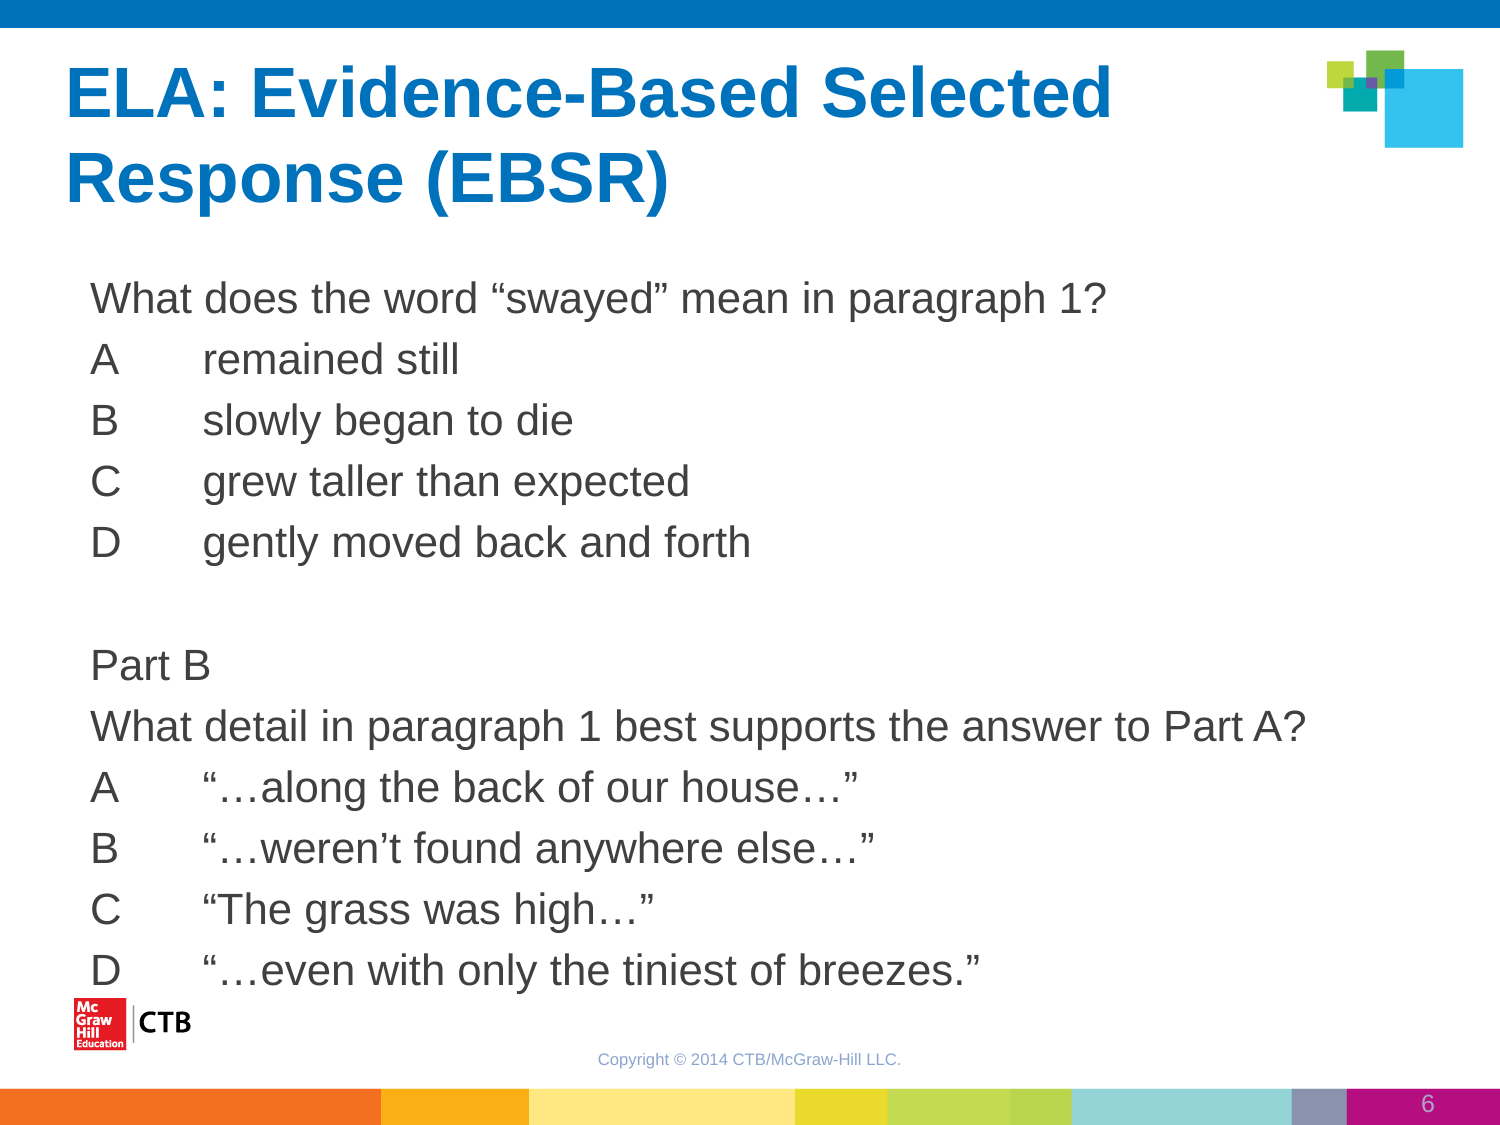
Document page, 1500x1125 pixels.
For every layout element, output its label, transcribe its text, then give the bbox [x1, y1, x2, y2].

picture [0, 0, 1500, 1125]
list What does the word “swayed” mean in paragraph 1? A remained still B slowly began to die C grew taller than expected D gently moved back and forth Part B What detail in paragraph 1 best supports the answer to Part A? A “…along the back of our house…” B “…weren’t found anywhere else…” C “The grass was high…” D “…even with only the tiniest of breezes.” [75, 262, 1425, 1005]
slide_number 6 [1100, 1072, 1450, 1125]
title ELA: Evidence-Based Selected Response (EBSR) [50, 37, 1350, 225]
footer Copyright © 2014 CTB/McGraw-Hill LLC. [512, 1029, 988, 1089]
